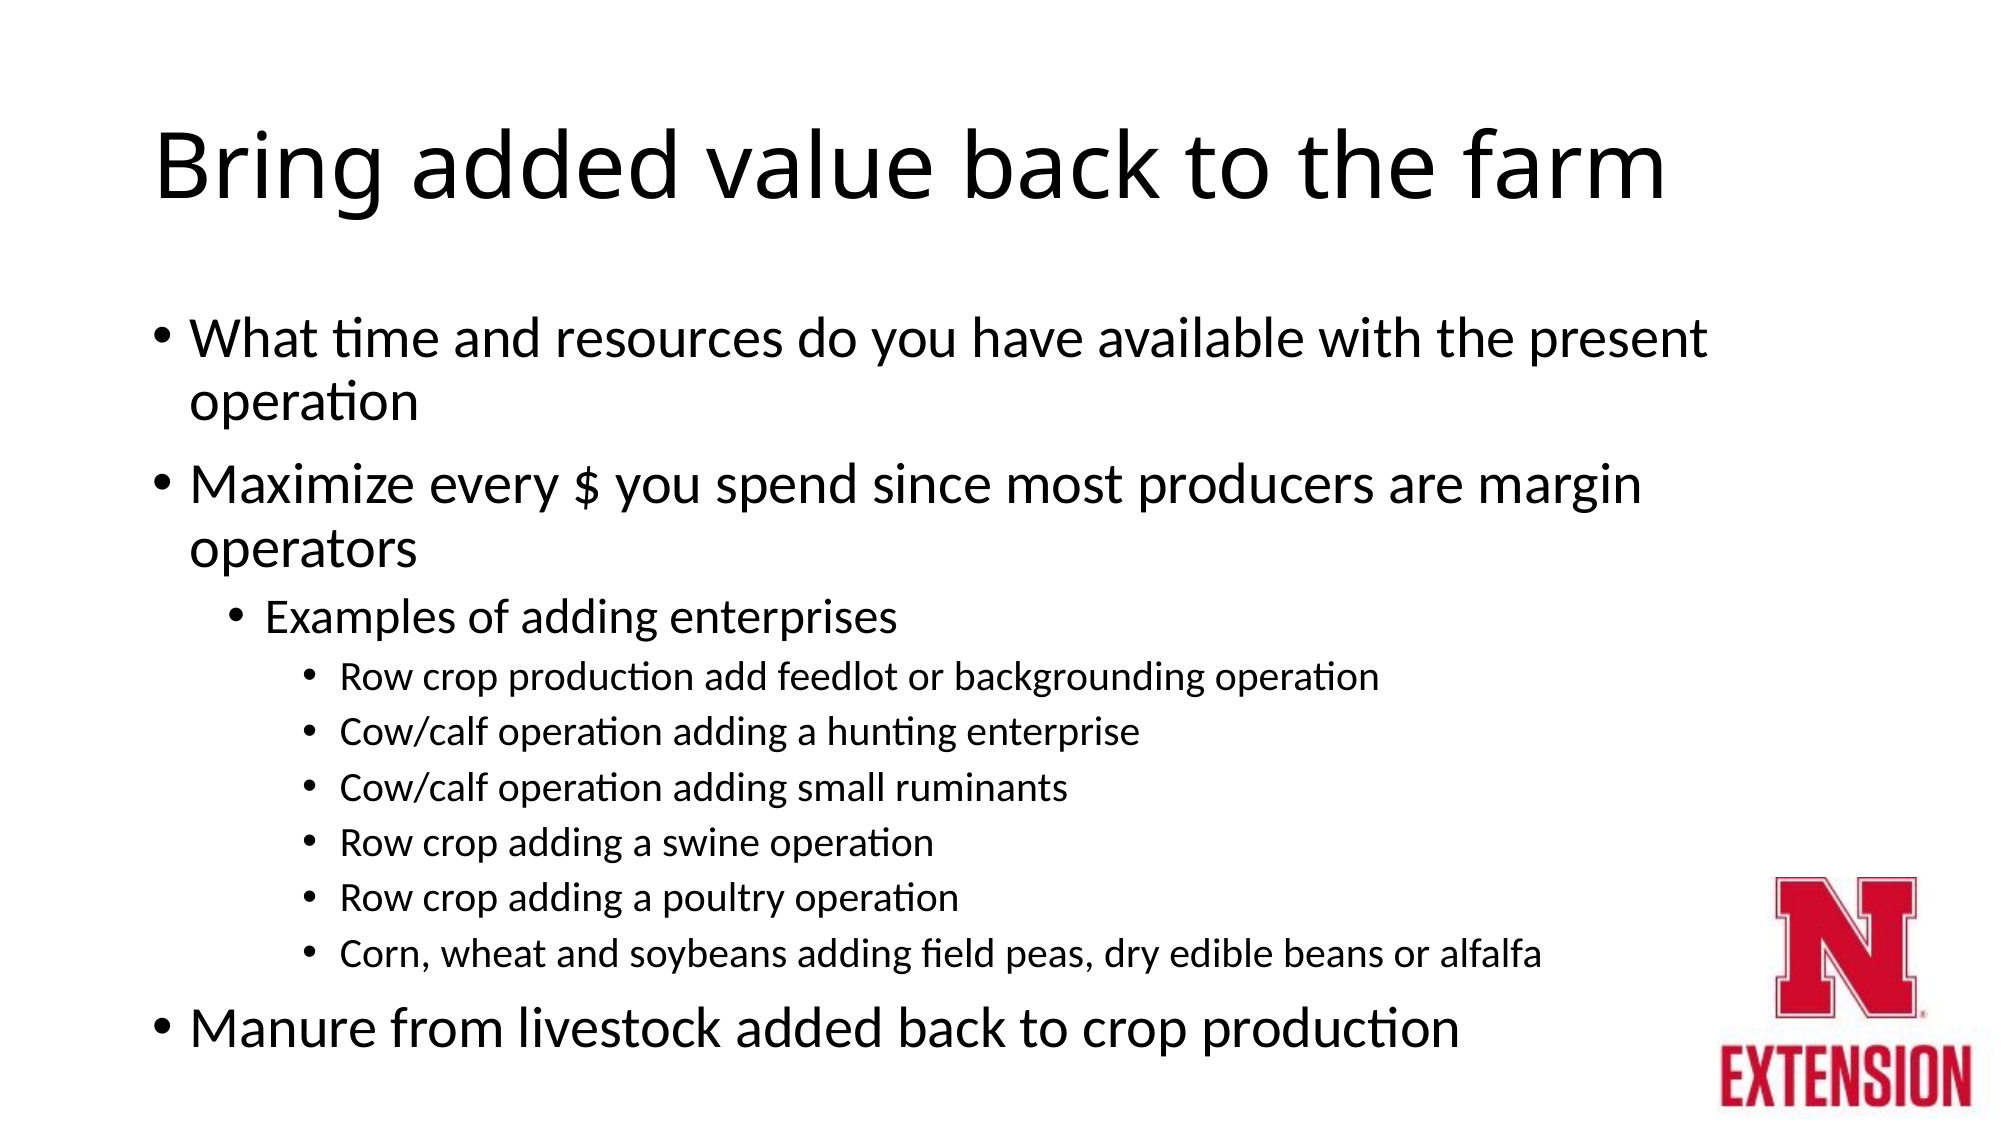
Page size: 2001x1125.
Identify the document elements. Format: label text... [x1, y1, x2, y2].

list What time and resources do you have available with the present operation Maximize every $ you spend since most producers are margin operators Examples of adding enterprises Row crop production add feedlot or backgrounding operation Cow/calf operation adding a hunting enterprise Cow/calf operation adding small ruminants Row crop adding a swine operation Row crop adding a poultry operation Corn, wheat and soybeans adding field peas, dry edible beans or alfalfa Manure from livestock added back to crop production [137, 299, 1863, 1077]
picture [1693, 877, 2000, 1119]
title Bring added value back to the farm [137, 59, 1863, 278]
